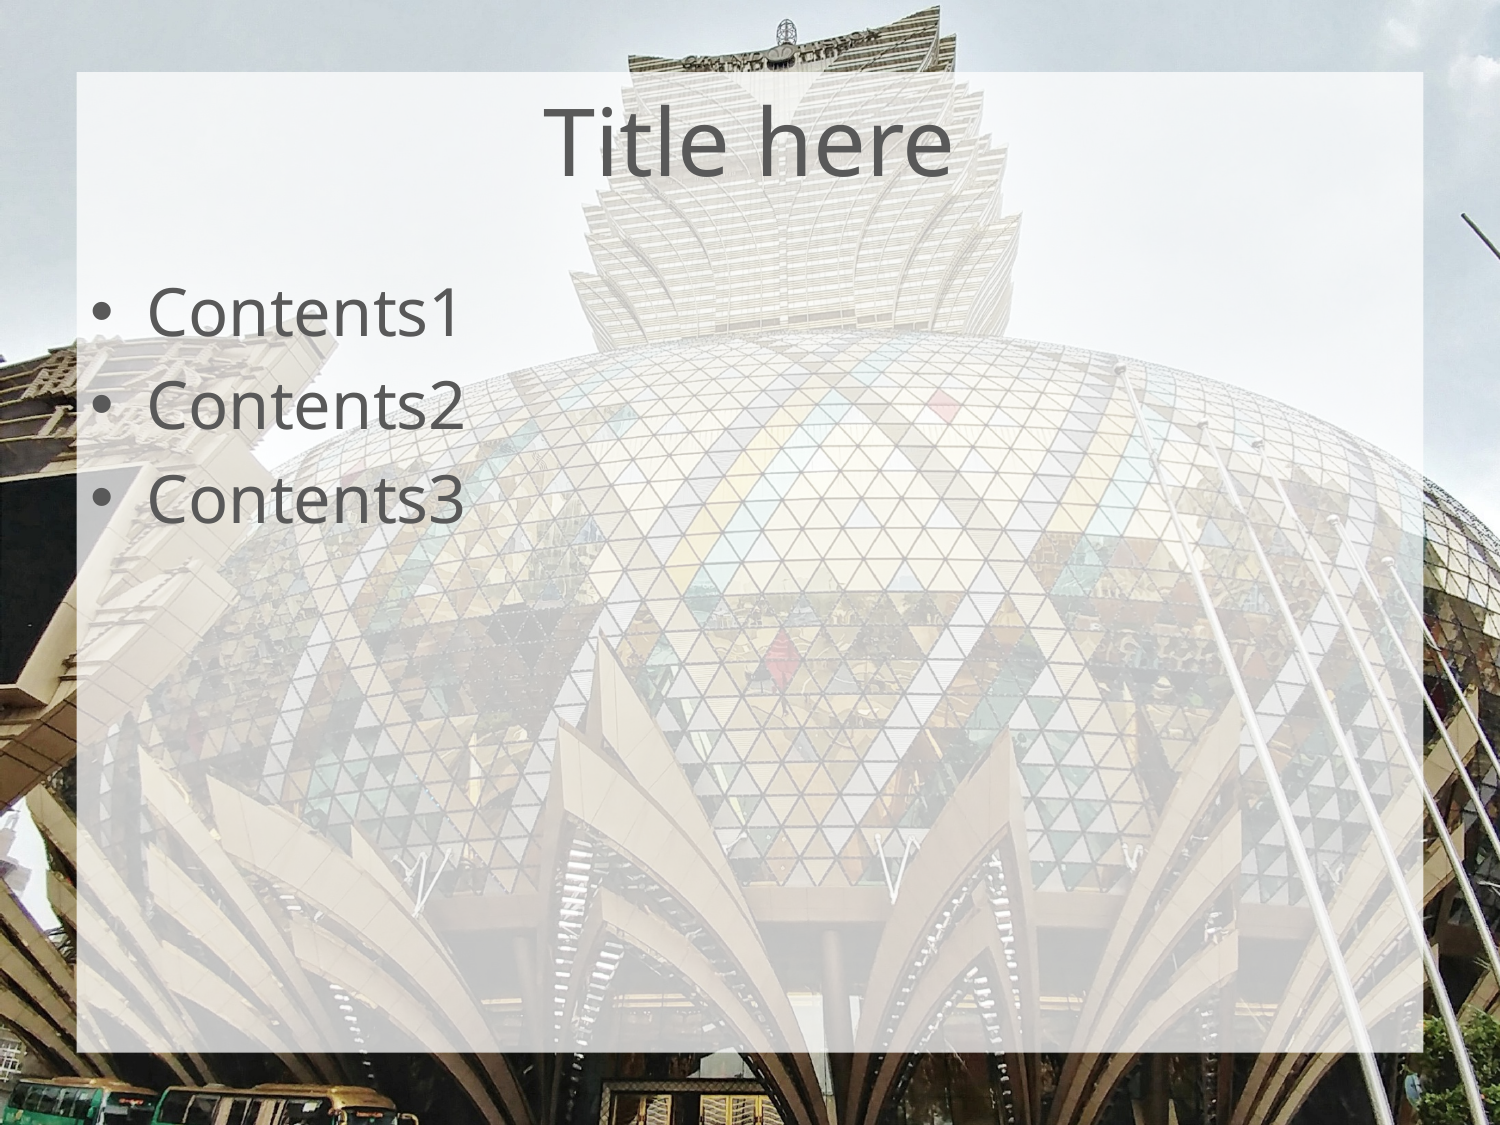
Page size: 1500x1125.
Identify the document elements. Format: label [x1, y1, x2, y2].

text_box [0, 0, 1500, 1125]
